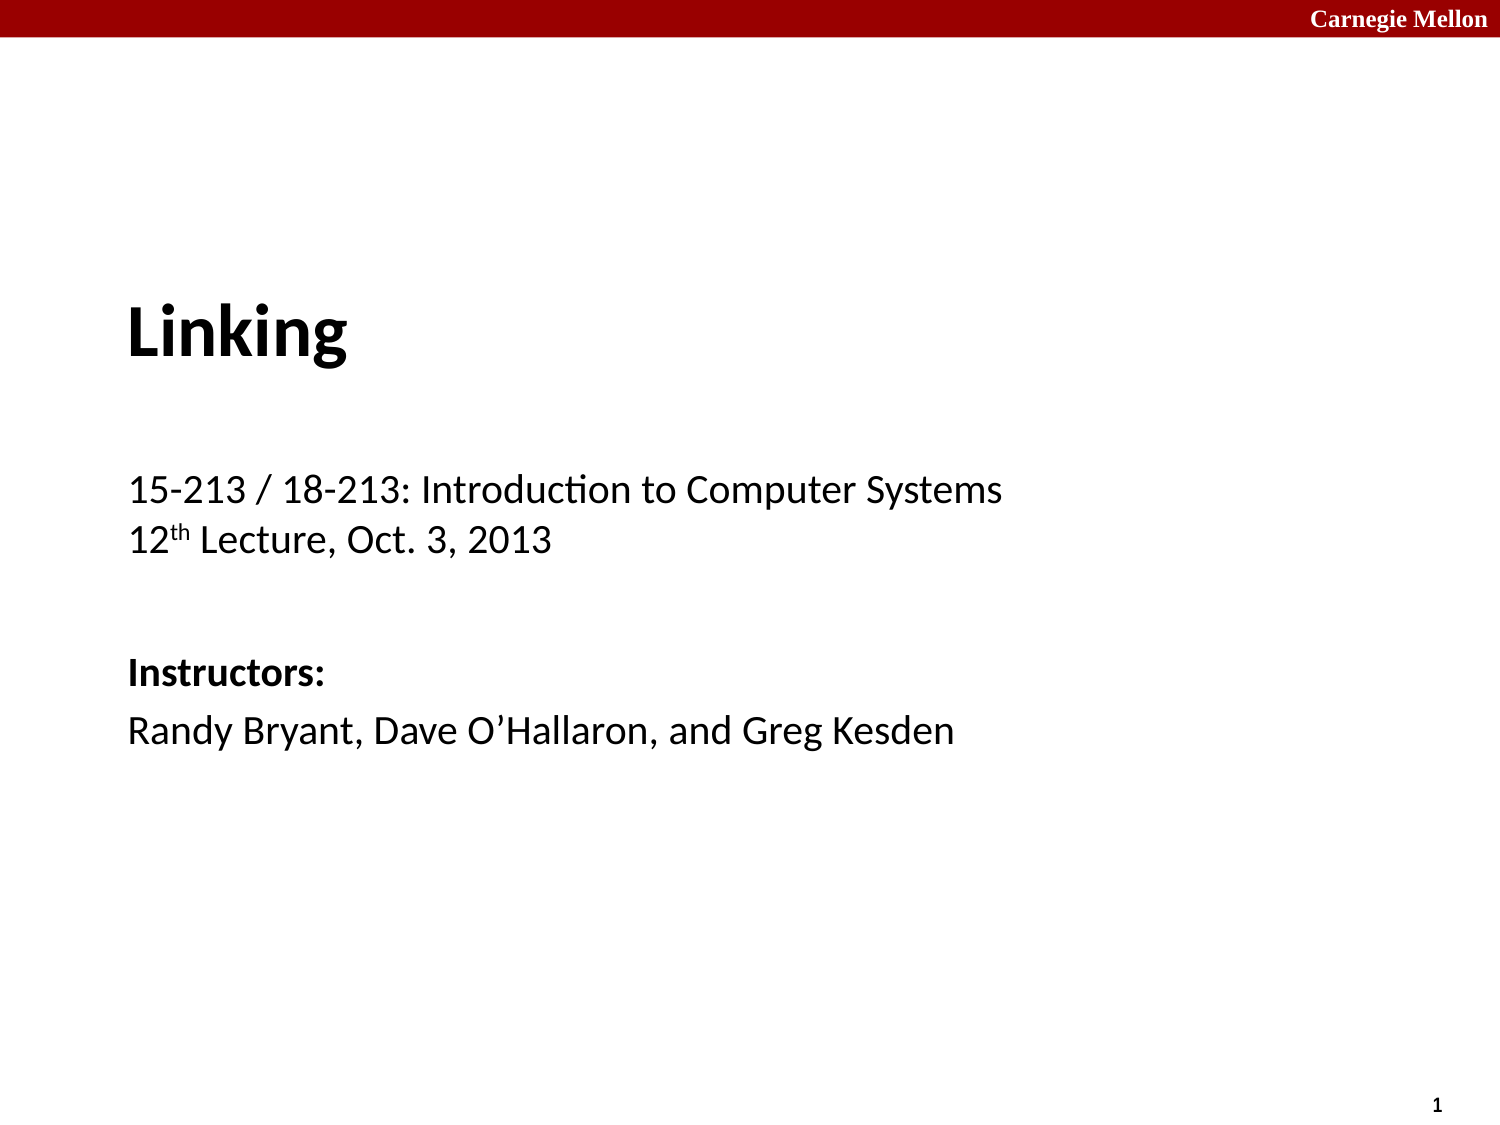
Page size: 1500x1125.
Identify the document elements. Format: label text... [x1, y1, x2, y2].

subtitle Instructors: Randy Bryant, Dave O’Hallaron, and Greg Kesden [112, 637, 1373, 926]
title Linking 15-213 / 18-213: Introduction to Computer Systems 12th Lecture, Oct. 3, 2013 [112, 279, 1388, 563]
